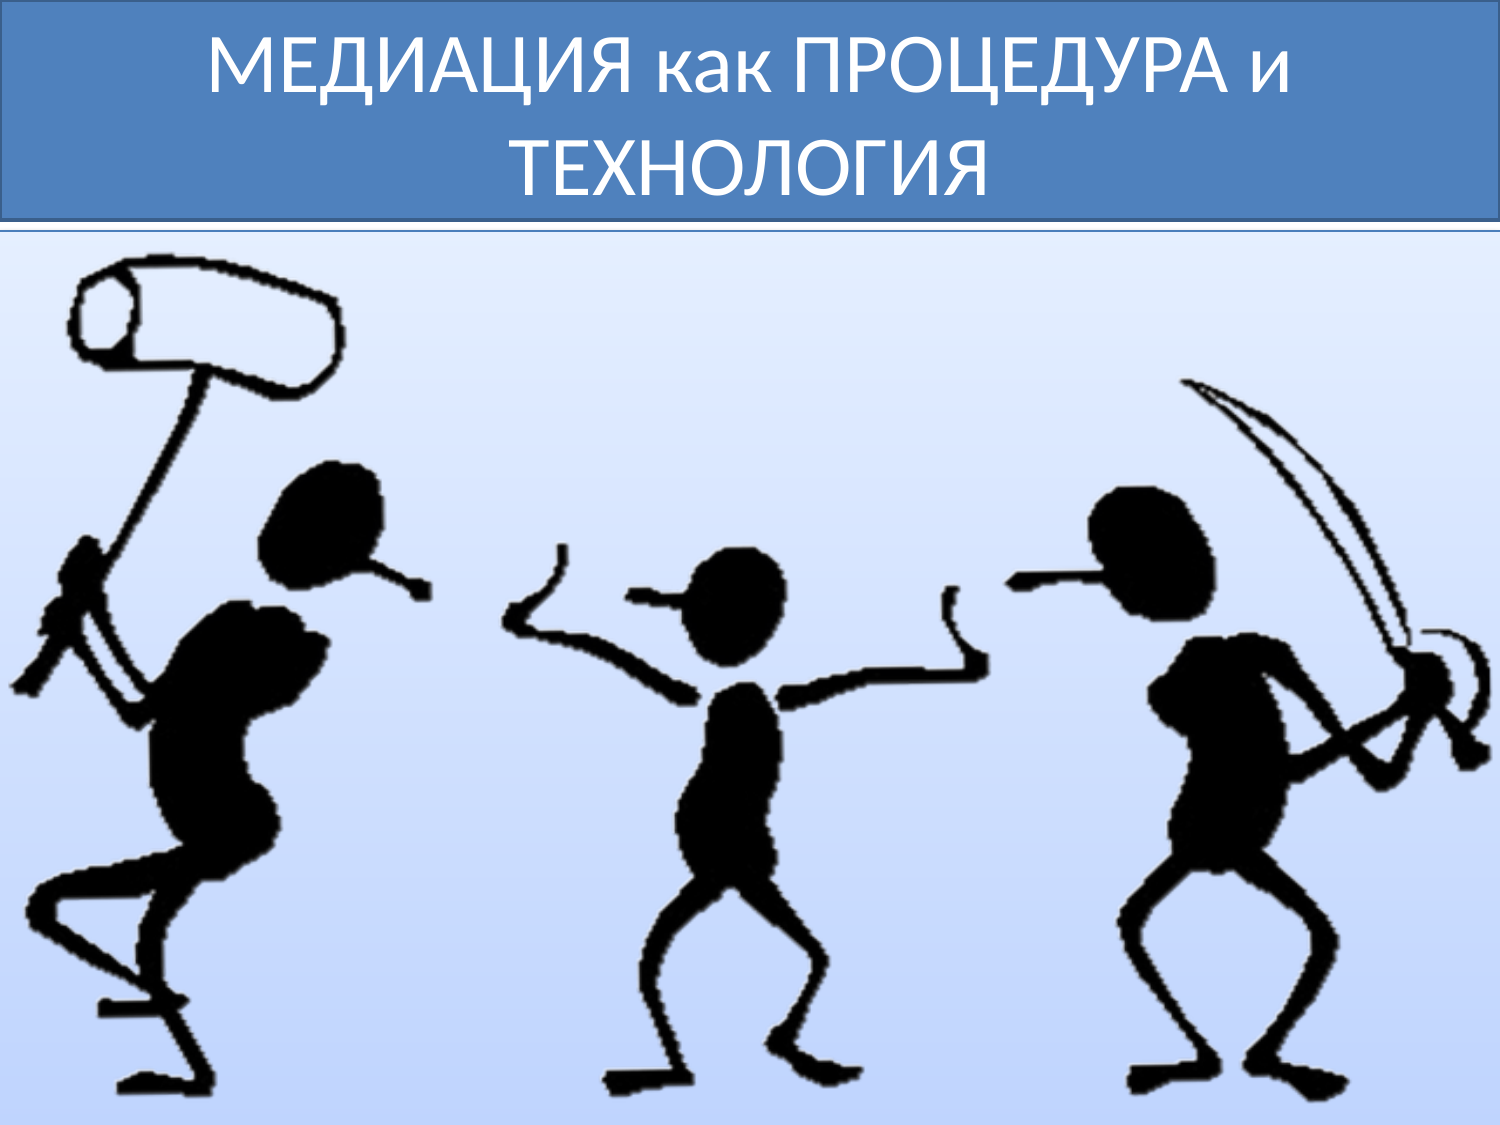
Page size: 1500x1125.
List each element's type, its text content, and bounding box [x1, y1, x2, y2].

title МЕДИАЦИЯ как ПРОЦЕДУРА и ТЕХНОЛОГИЯ [0, 0, 1500, 222]
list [0, 231, 1500, 1125]
